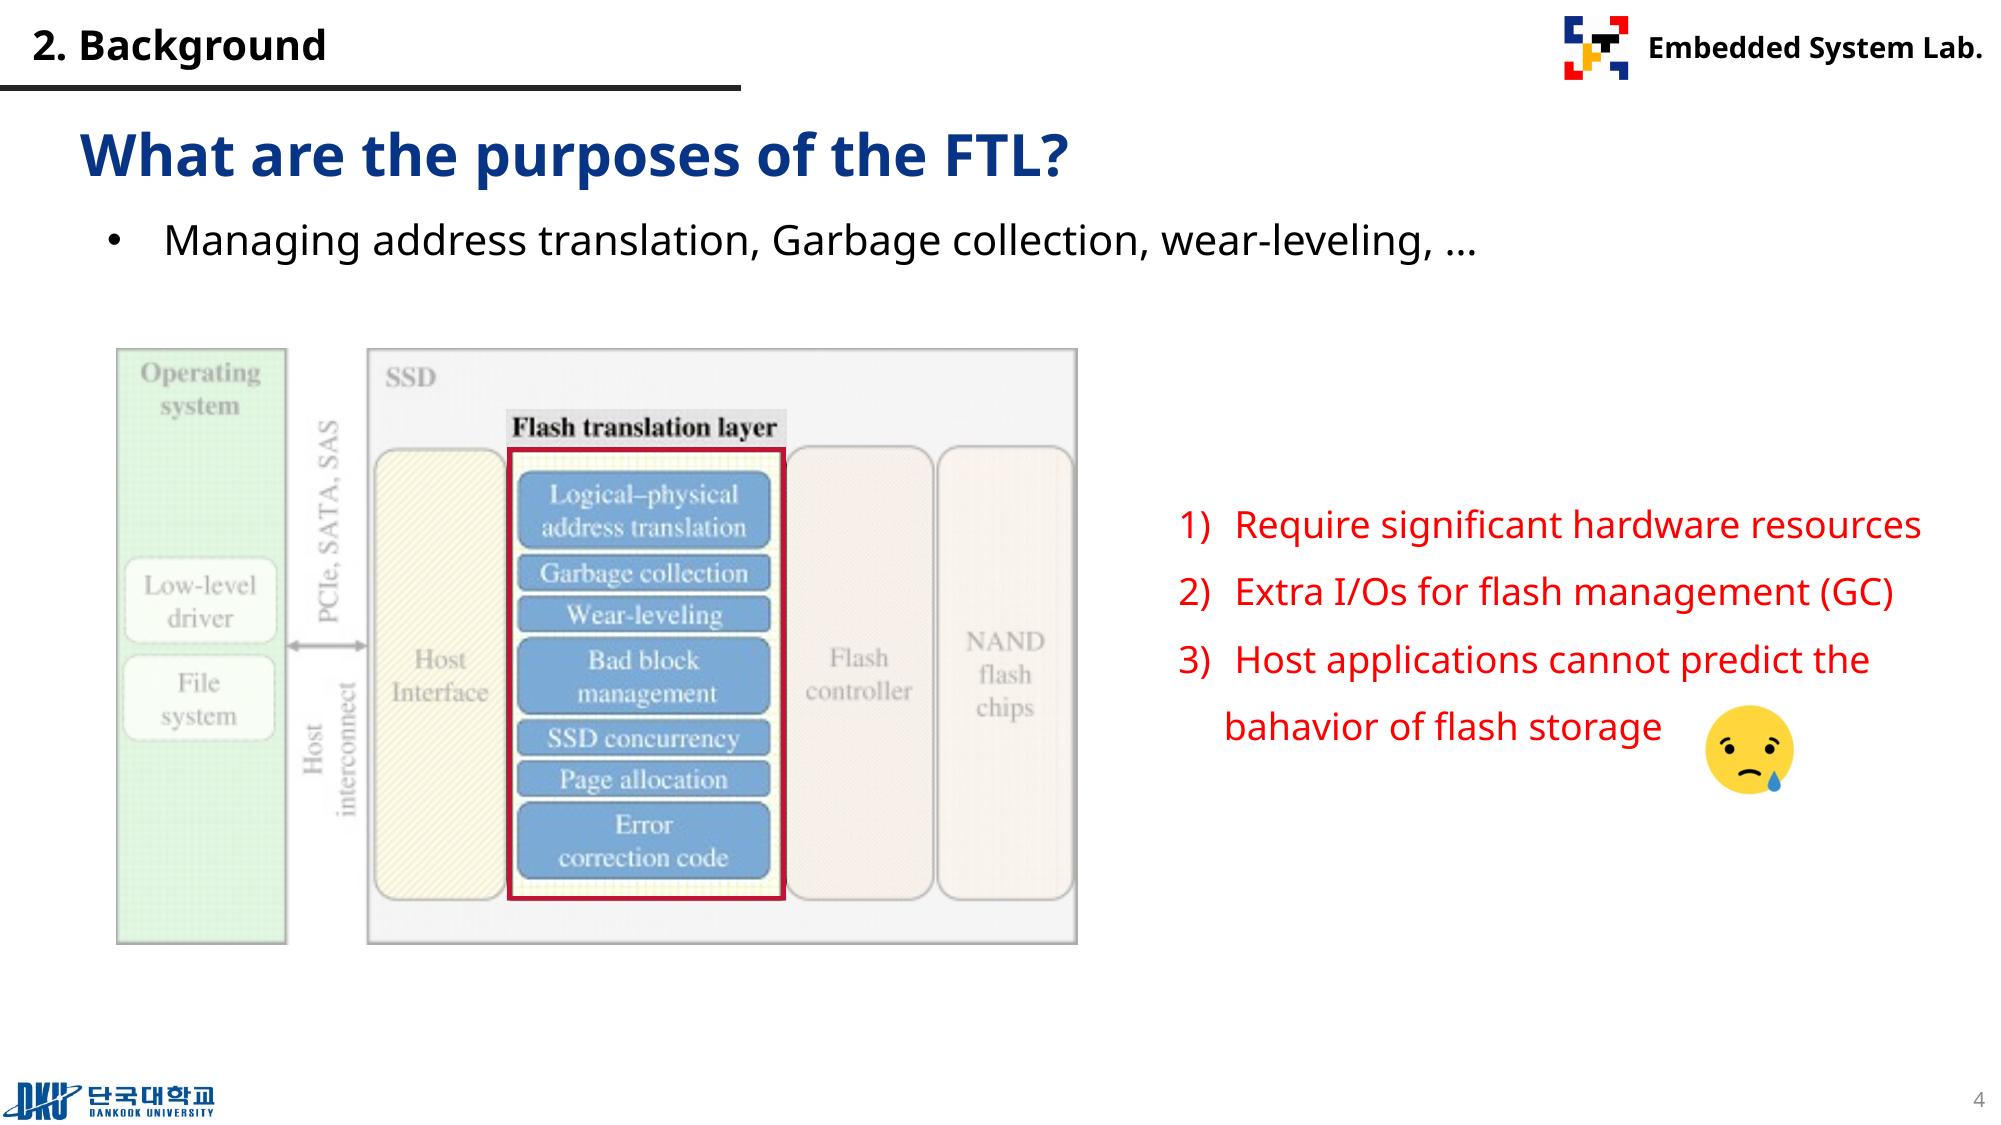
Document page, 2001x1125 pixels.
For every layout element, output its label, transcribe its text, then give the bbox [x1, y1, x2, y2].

text_box What are the purposes of the FTL? [66, 110, 1934, 181]
text_box Require significant hardware resources Extra I/Os for flash management (GC) Host applications cannot predict the bahavior of flash storage [1163, 471, 1980, 756]
text_box Z [109, 317, 1117, 976]
text_box Managing address translation, Garbage collection, wear-leveling, … [17, 181, 1961, 272]
picture [1704, 704, 1794, 795]
picture [0, 1076, 217, 1125]
picture [1563, 15, 1629, 81]
title 2. Background [17, 17, 1474, 78]
slide_number 4 [1550, 1076, 2000, 1125]
picture [116, 348, 1078, 945]
